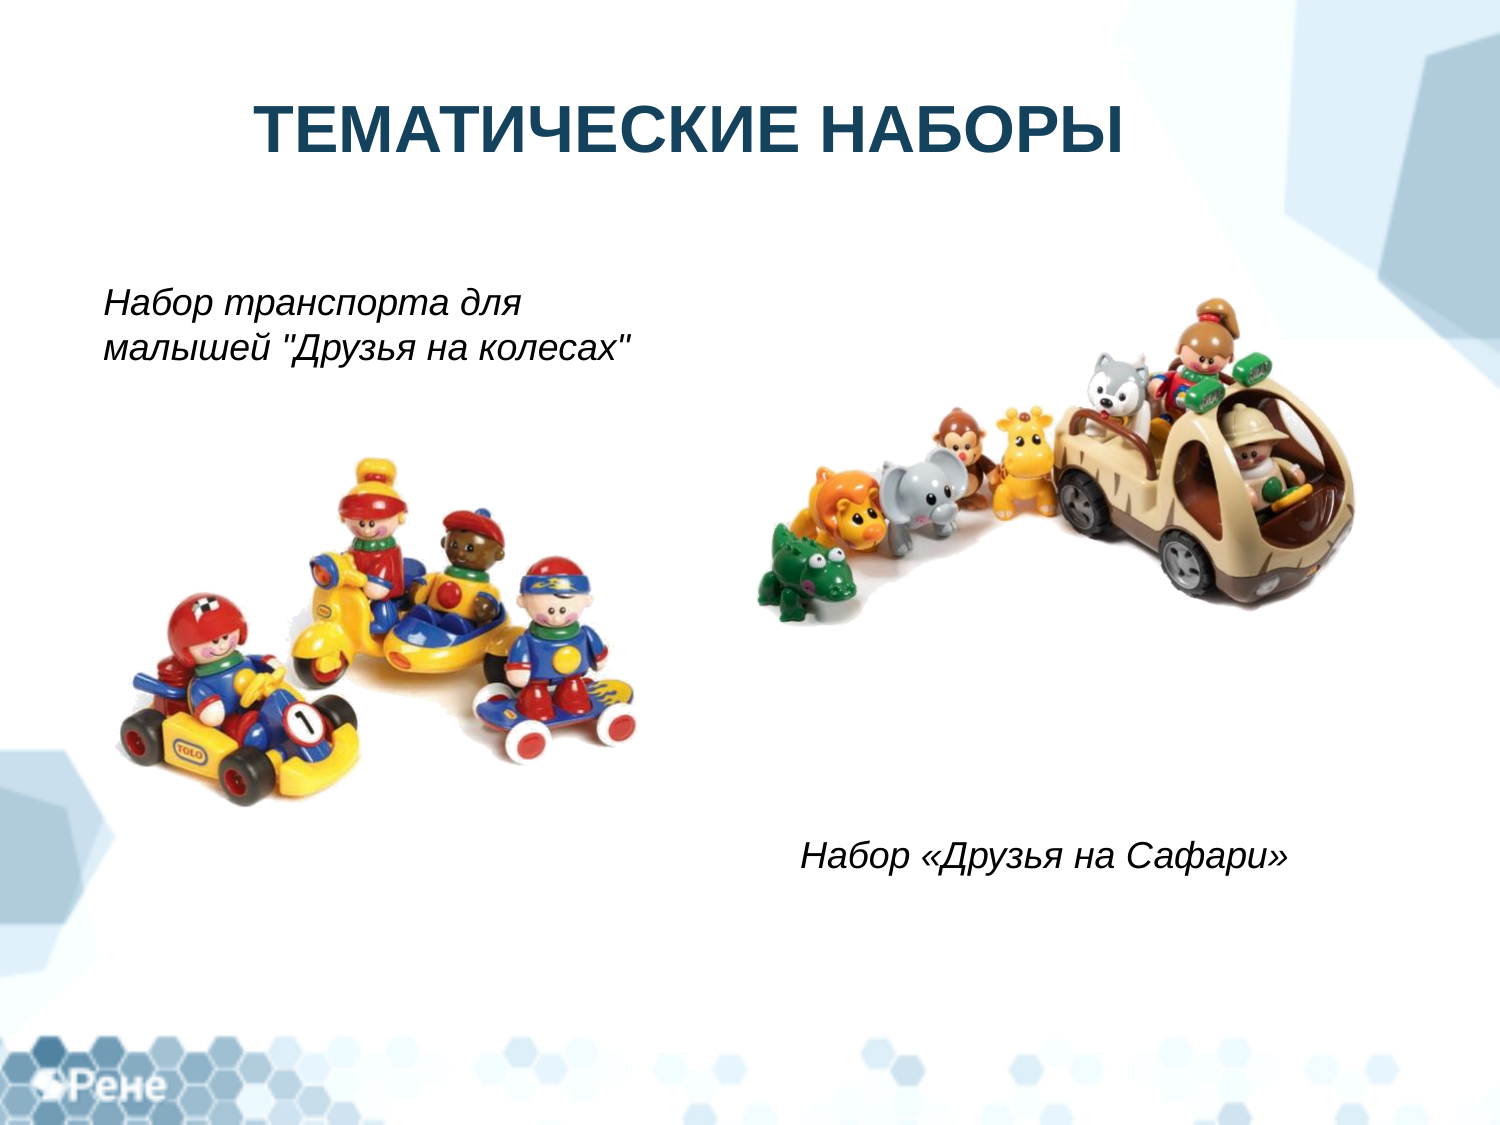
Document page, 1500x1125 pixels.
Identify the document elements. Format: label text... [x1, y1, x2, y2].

text_box ТЕМАТИЧЕСКИЕ НАБОРЫ [238, 78, 1141, 173]
text_box Набор «Друзья на Сафари» [785, 824, 1341, 884]
text_box Набор транспорта для малышей "Друзья на колесах" [88, 270, 601, 376]
title Социально-коммуникативное развитие [159, 0, 1368, 173]
picture [0, 0, 1500, 1125]
